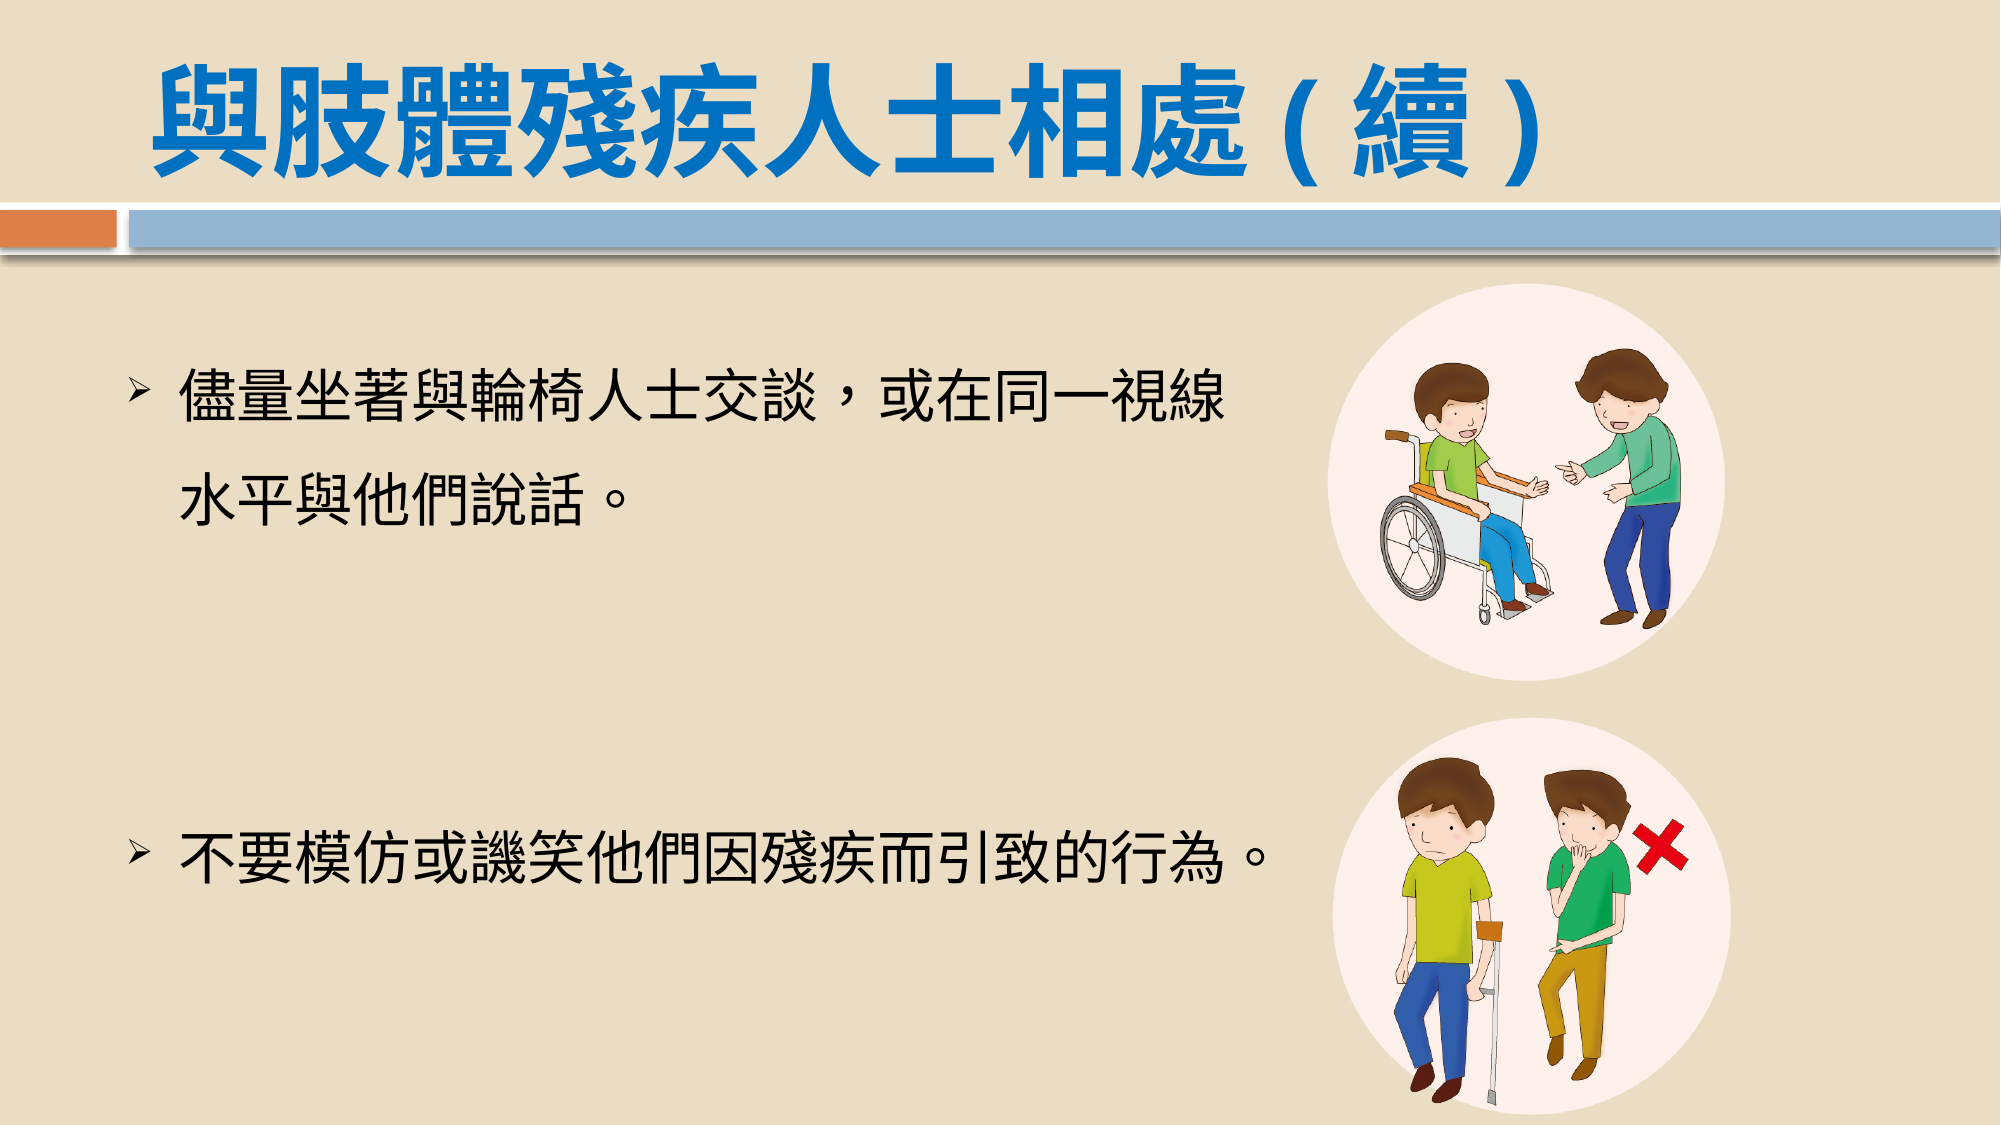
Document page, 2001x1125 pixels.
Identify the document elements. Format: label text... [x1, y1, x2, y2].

picture [1325, 711, 1740, 1125]
title 與肢體殘疾人士相處(續) [133, 37, 1918, 200]
list 儘量坐著與輪椅人士交談，或在同一視線水平與他們說話。 不要模仿或譏笑他們因殘疾而引致的行為。 [111, 316, 1254, 1020]
picture [1320, 275, 1735, 690]
